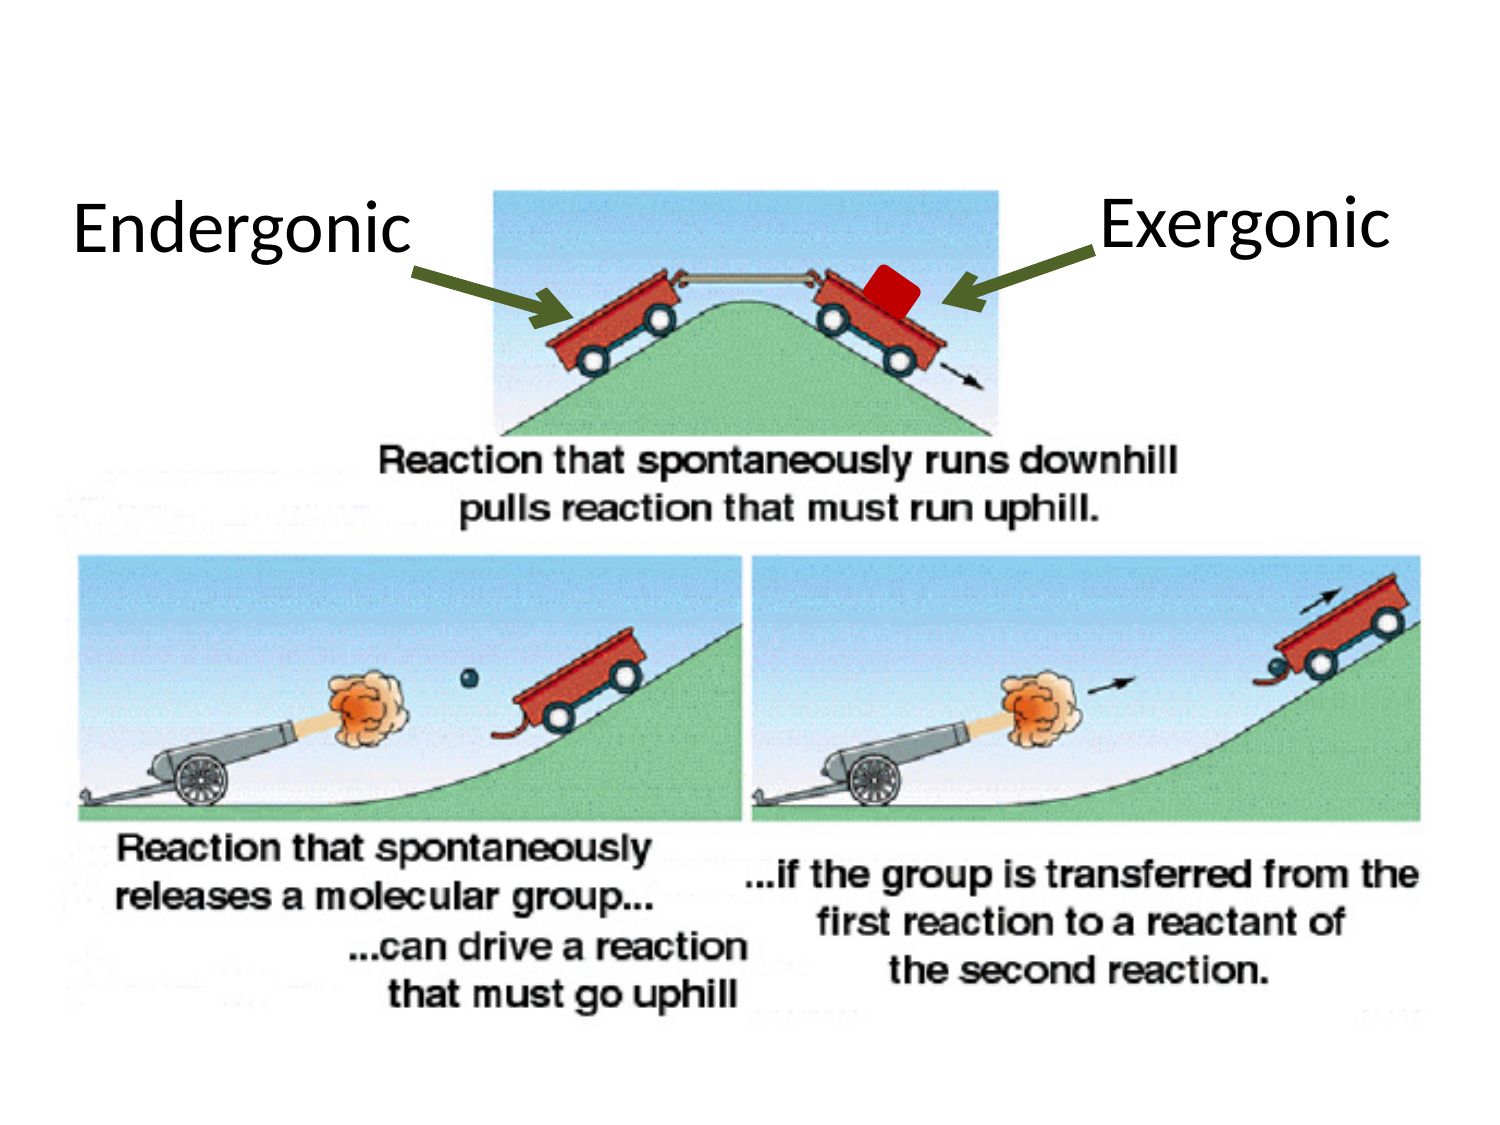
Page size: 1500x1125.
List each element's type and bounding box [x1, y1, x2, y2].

text_box [940, 249, 1095, 304]
text_box [412, 271, 574, 319]
picture [49, 165, 1443, 1045]
